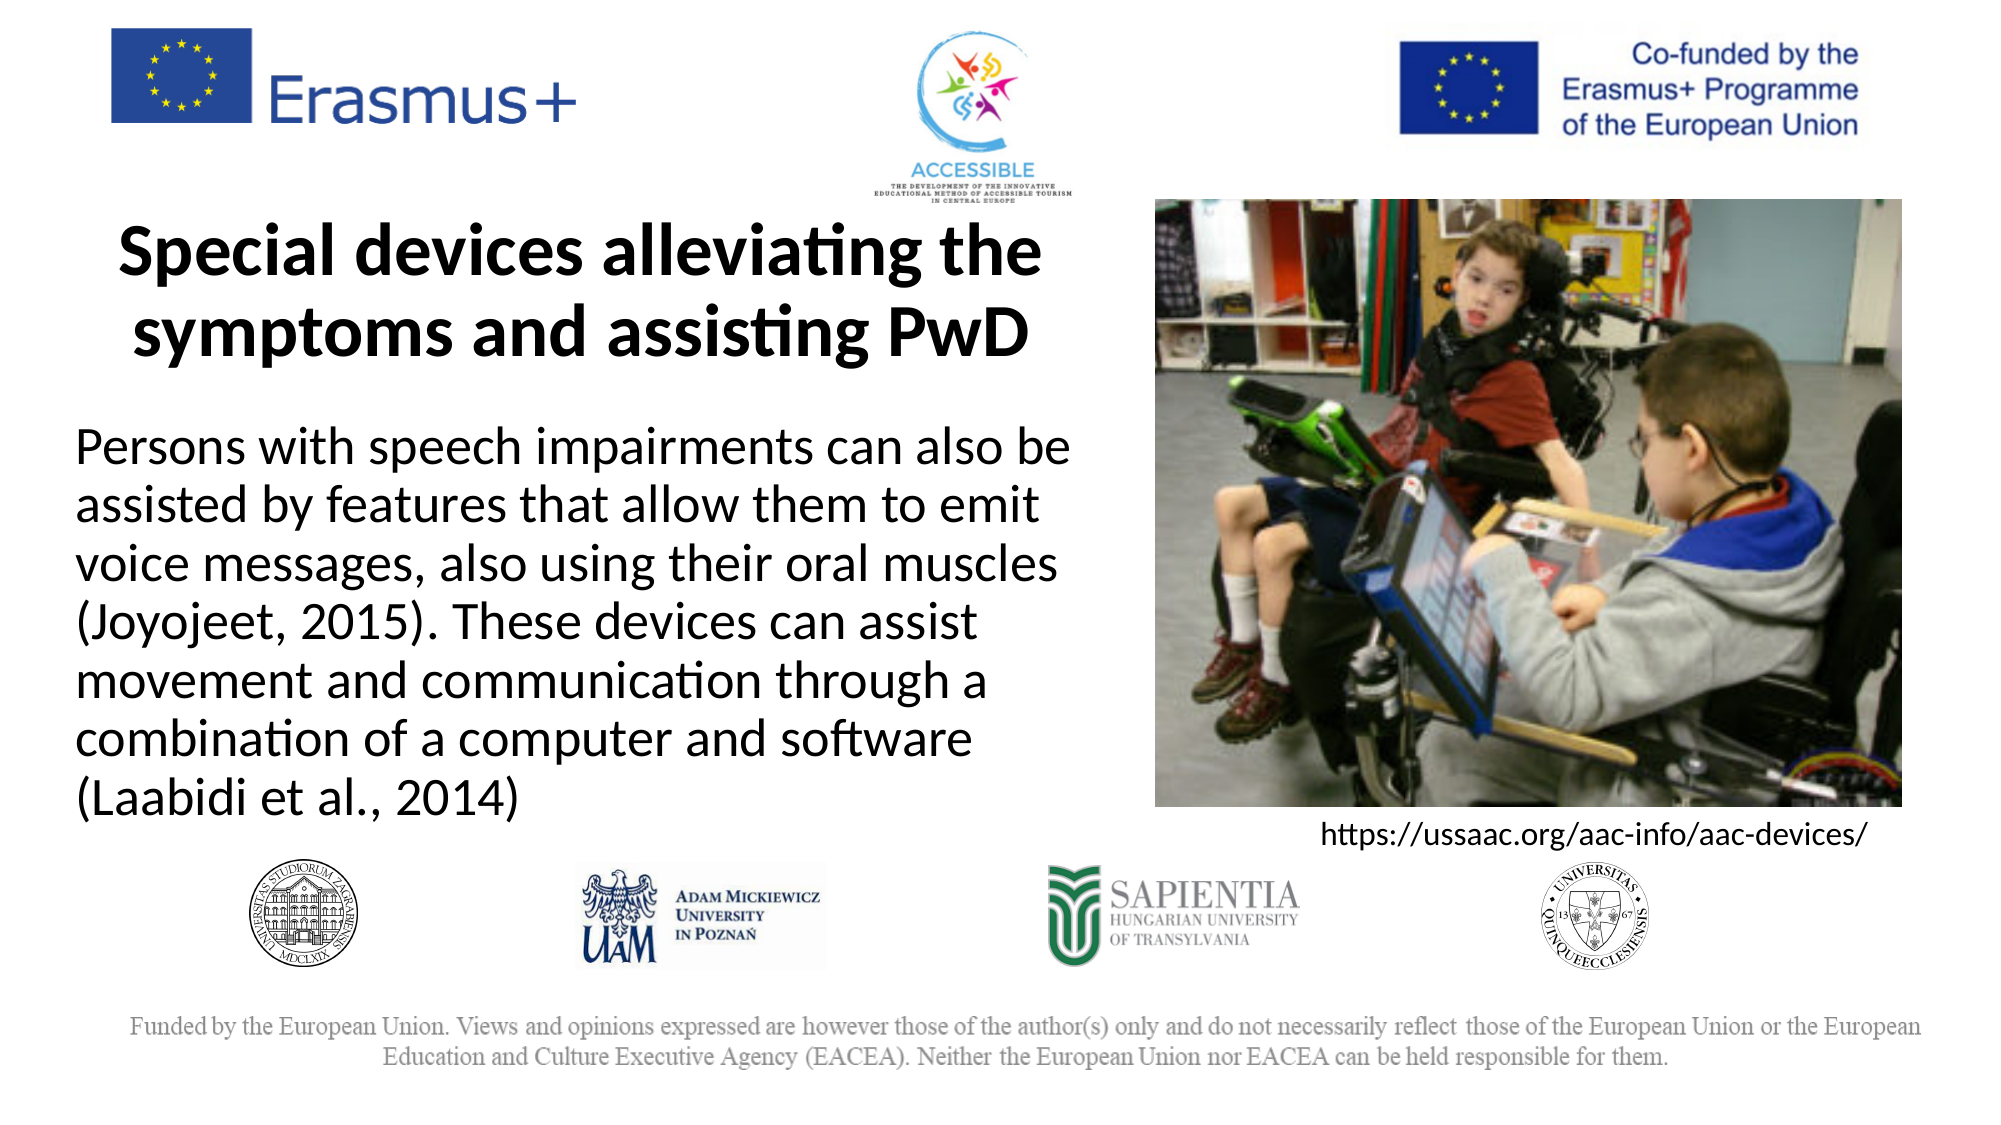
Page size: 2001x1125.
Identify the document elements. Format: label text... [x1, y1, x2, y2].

picture [1541, 862, 1649, 970]
picture [249, 859, 358, 967]
picture [111, 1002, 1942, 1087]
title Persons with speech impairments can also be assisted by features that allow them to emit voice messages, also using their oral muscles (Joyojeet, 2015). These devices can assist movement and communication through a combination of a computer and software (Laabidi et al., 2014) [60, 405, 1135, 835]
picture [1385, 22, 1874, 154]
picture [111, 28, 576, 124]
picture [575, 862, 827, 970]
text_box Special devices alleviating the symptoms and assisting PwD [55, 198, 1109, 380]
picture [1155, 199, 1902, 807]
text_box https://ussaac.org/aac-info/aac-devices/ [1257, 804, 1932, 860]
picture [860, 3, 1086, 230]
picture [1048, 865, 1300, 967]
